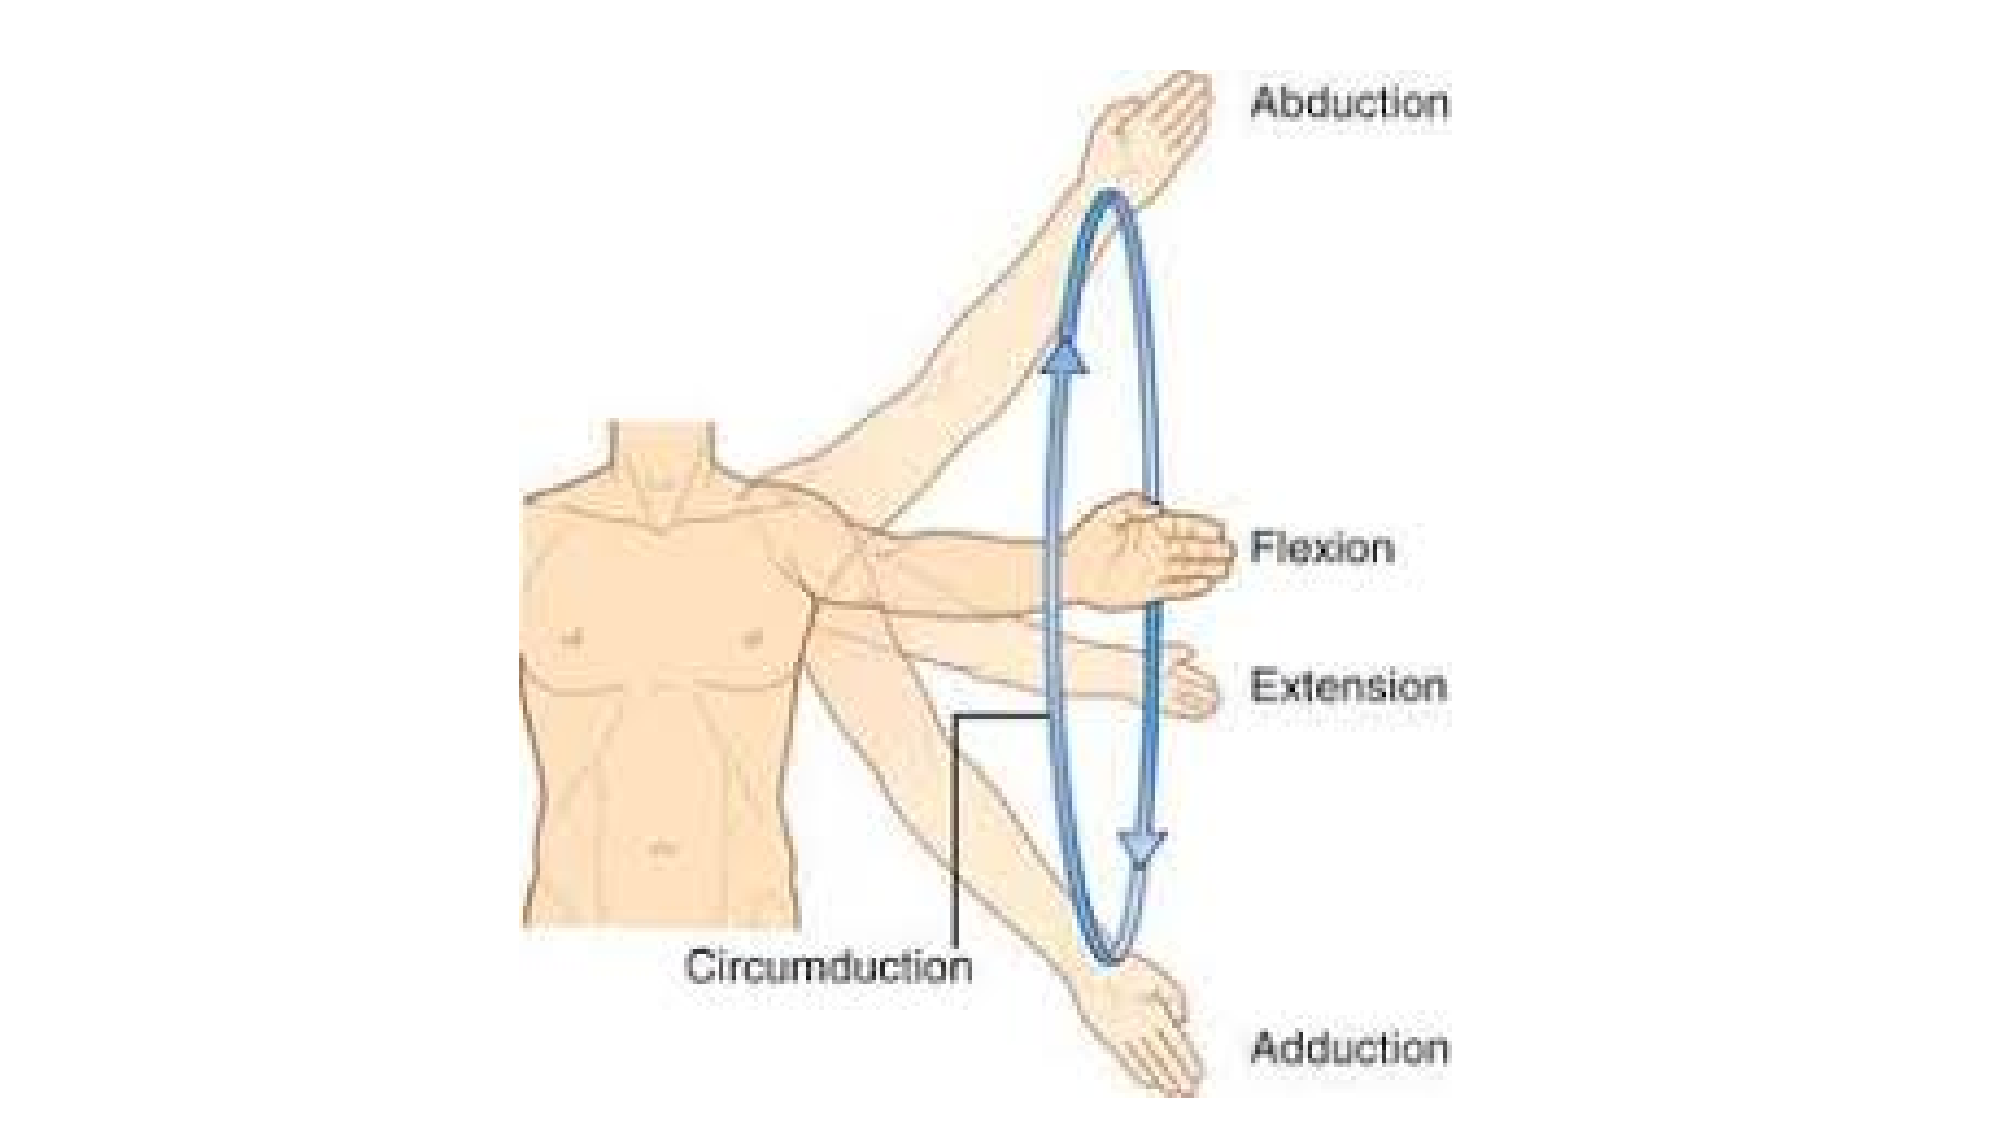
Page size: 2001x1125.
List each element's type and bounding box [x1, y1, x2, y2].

picture [519, 70, 1452, 1098]
